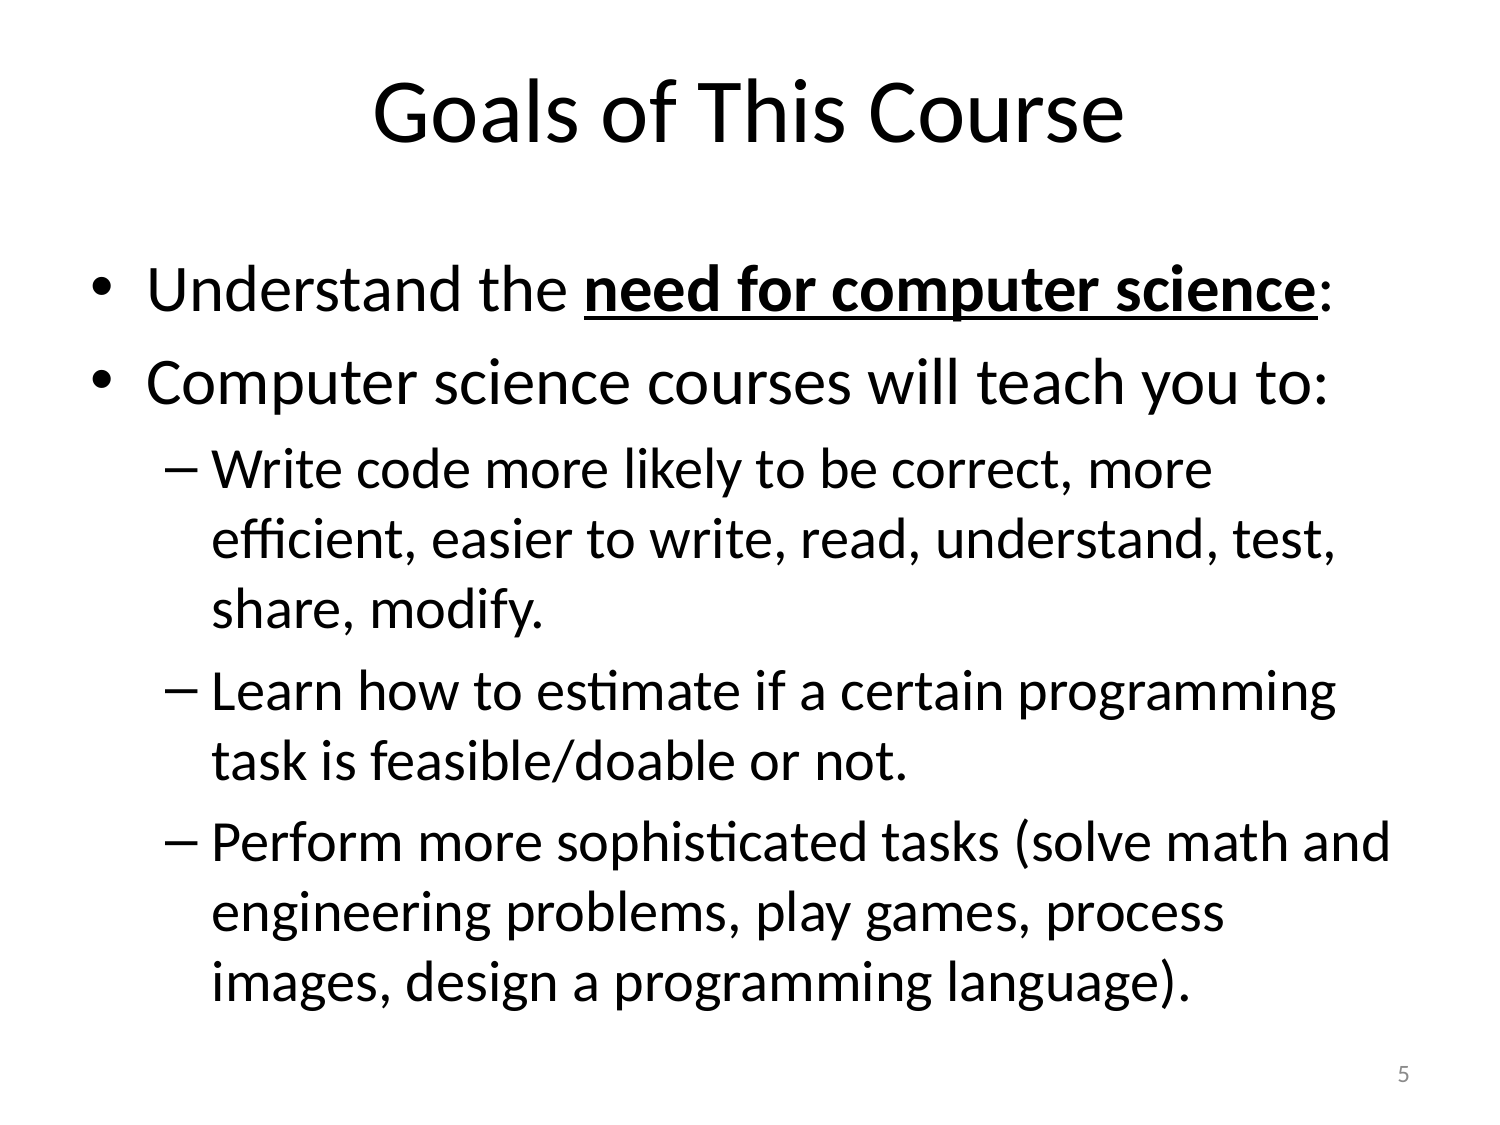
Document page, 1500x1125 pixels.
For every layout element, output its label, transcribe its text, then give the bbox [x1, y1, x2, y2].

slide_number 5 [1074, 1042, 1425, 1103]
list Understand the need for computer science: Computer science courses will teach you to: Write code more likely to be correct, more efficient, easier to write, read, understand, test, share, modify. Learn how to estimate if a certain programming task is feasible/doable or not. Perform more sophisticated tasks (solve math and engineering problems, play games, process images, design a programming language). [75, 237, 1425, 980]
title Goals of This Course [75, 12, 1425, 200]
